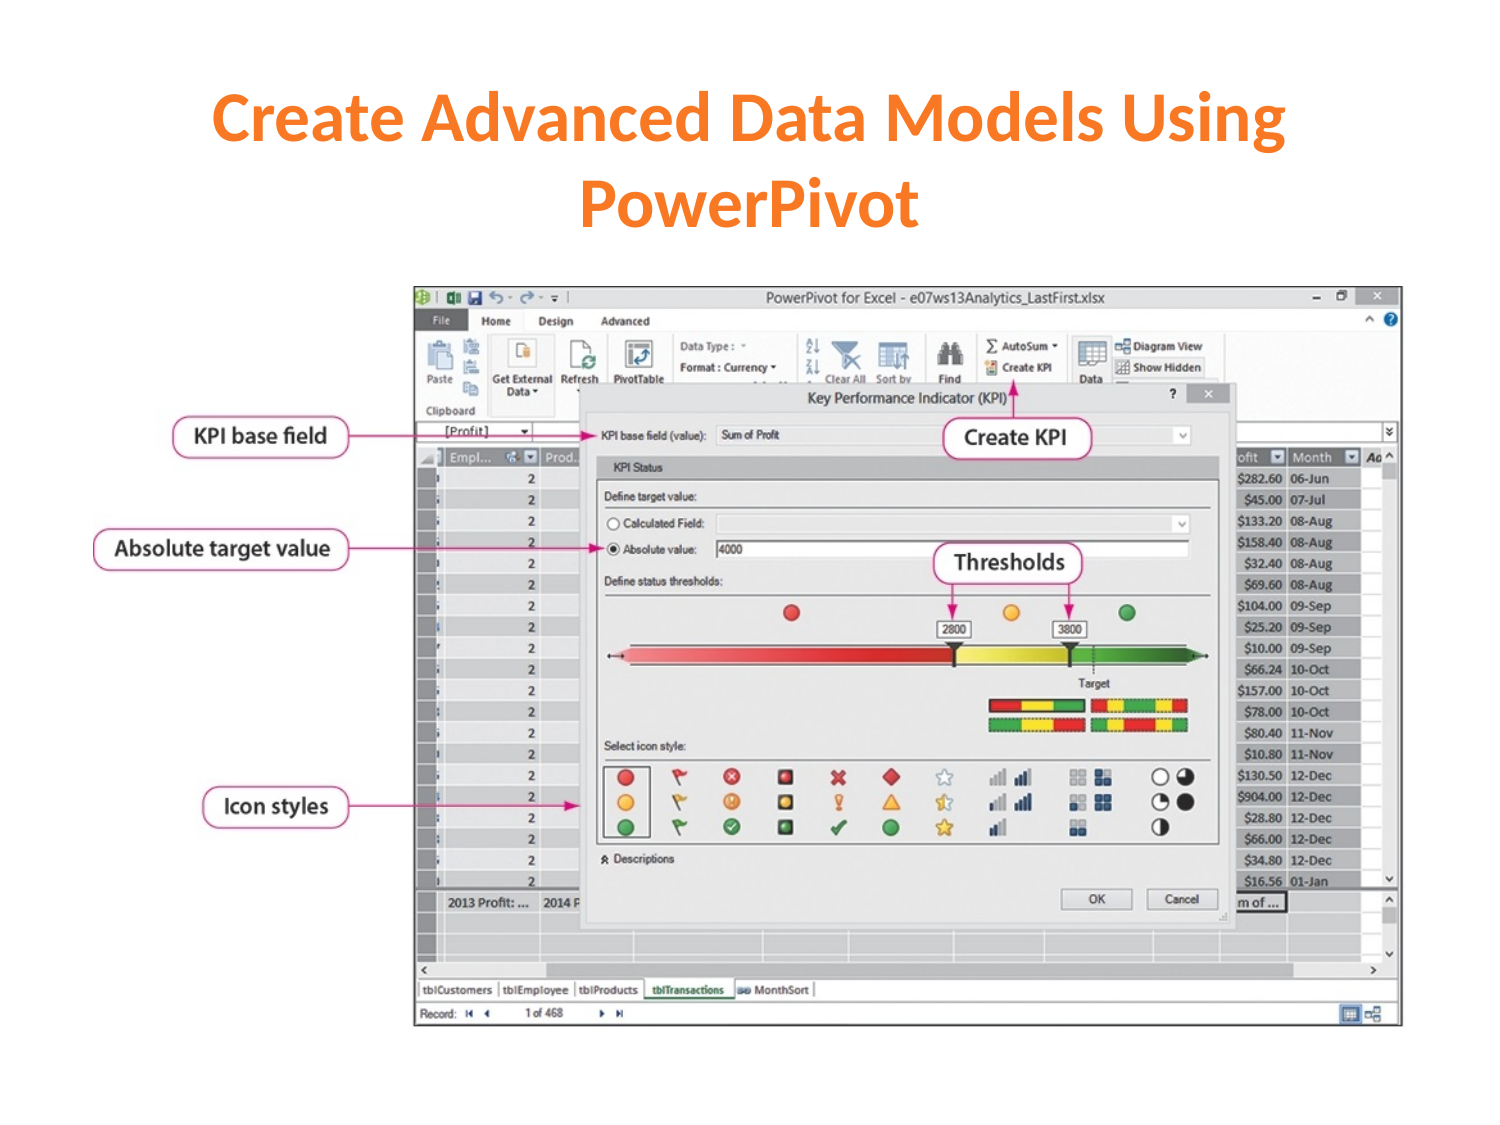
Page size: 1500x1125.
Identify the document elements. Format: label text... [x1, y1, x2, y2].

title Create Advanced Data Models Using PowerPivot [75, 62, 1425, 250]
picture [93, 285, 1407, 1030]
